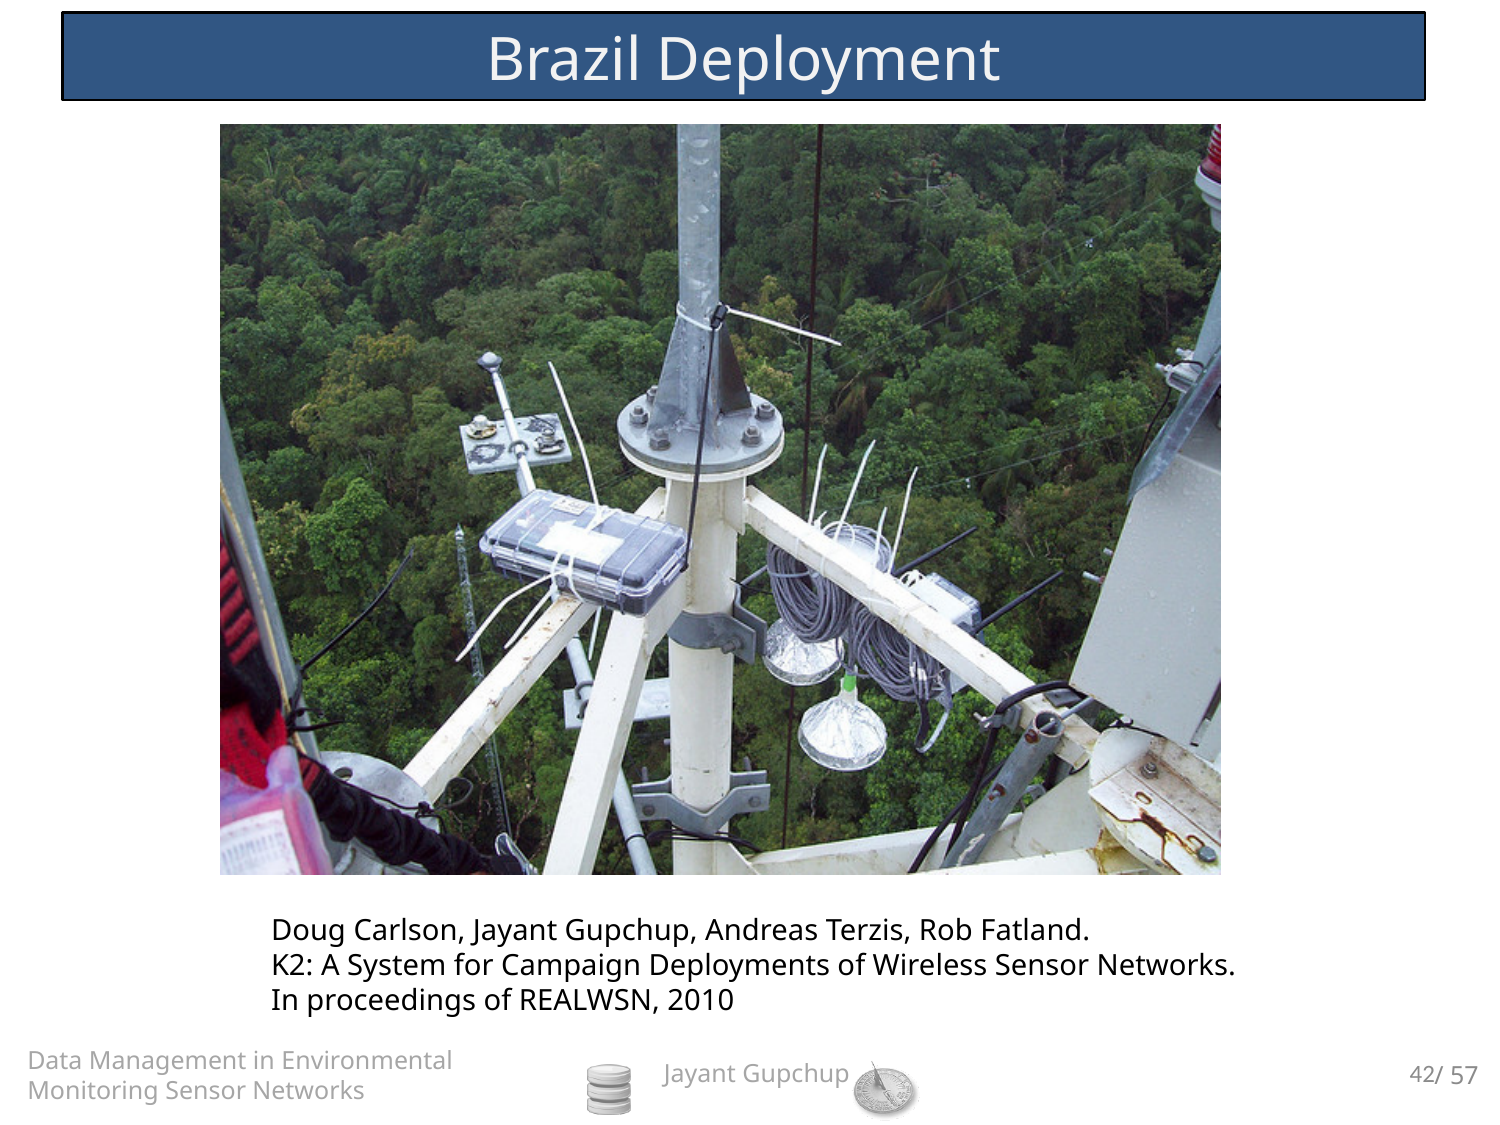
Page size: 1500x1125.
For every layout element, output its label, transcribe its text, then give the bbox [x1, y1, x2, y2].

text_box Doug Carlson, Jayant Gupchup, Andreas Terzis, Rob Fatland. K2: A System for Campaign Deployments of Wireless Sensor Networks. In proceedings of REALWSN, 2010 [256, 903, 1259, 1024]
picture [220, 124, 1221, 876]
title Brazil Deployment [61, 11, 1426, 101]
picture [587, 1064, 631, 1115]
slide_number 42 [1100, 1042, 1450, 1103]
